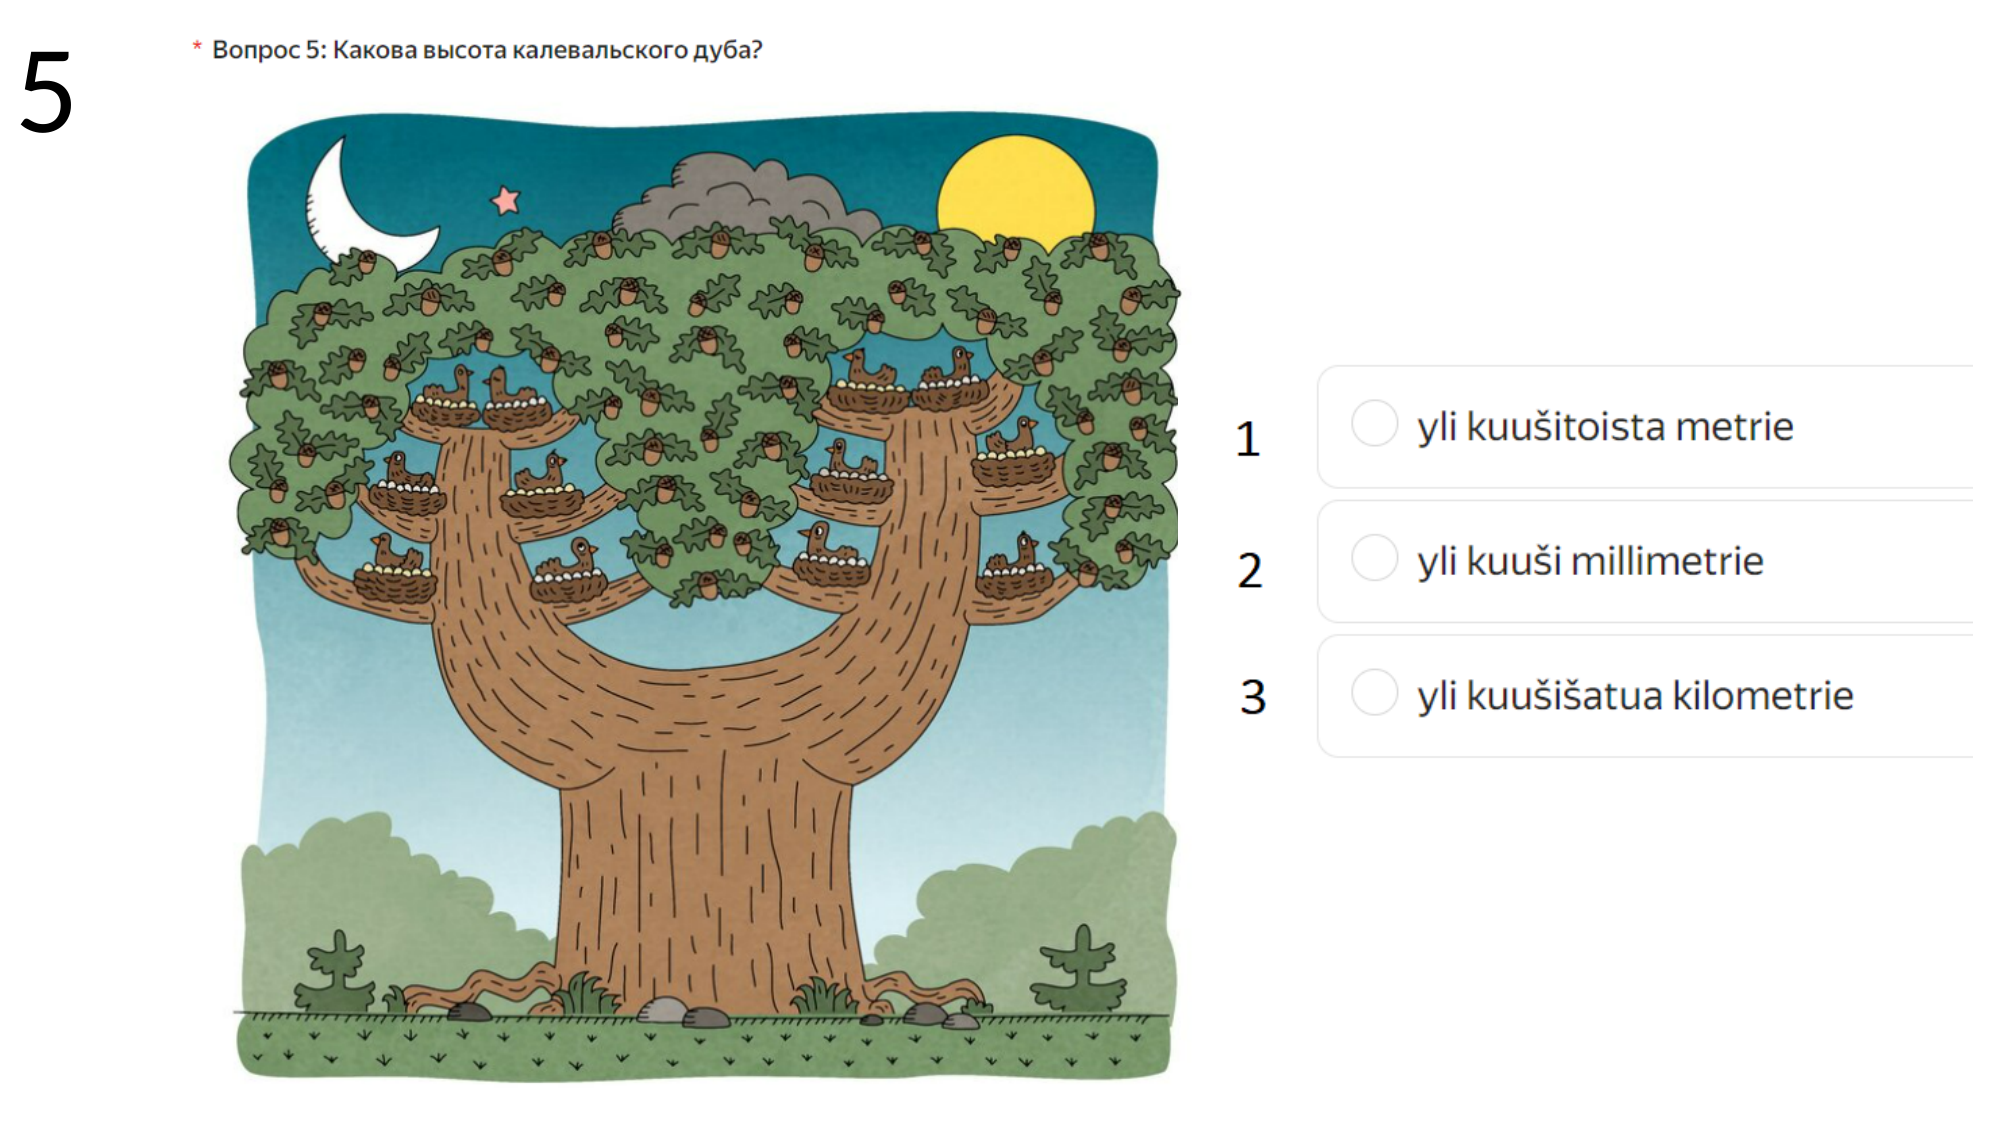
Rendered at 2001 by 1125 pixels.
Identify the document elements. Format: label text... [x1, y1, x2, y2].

text_box 5 [0, 0, 94, 165]
picture [146, 0, 1973, 1125]
